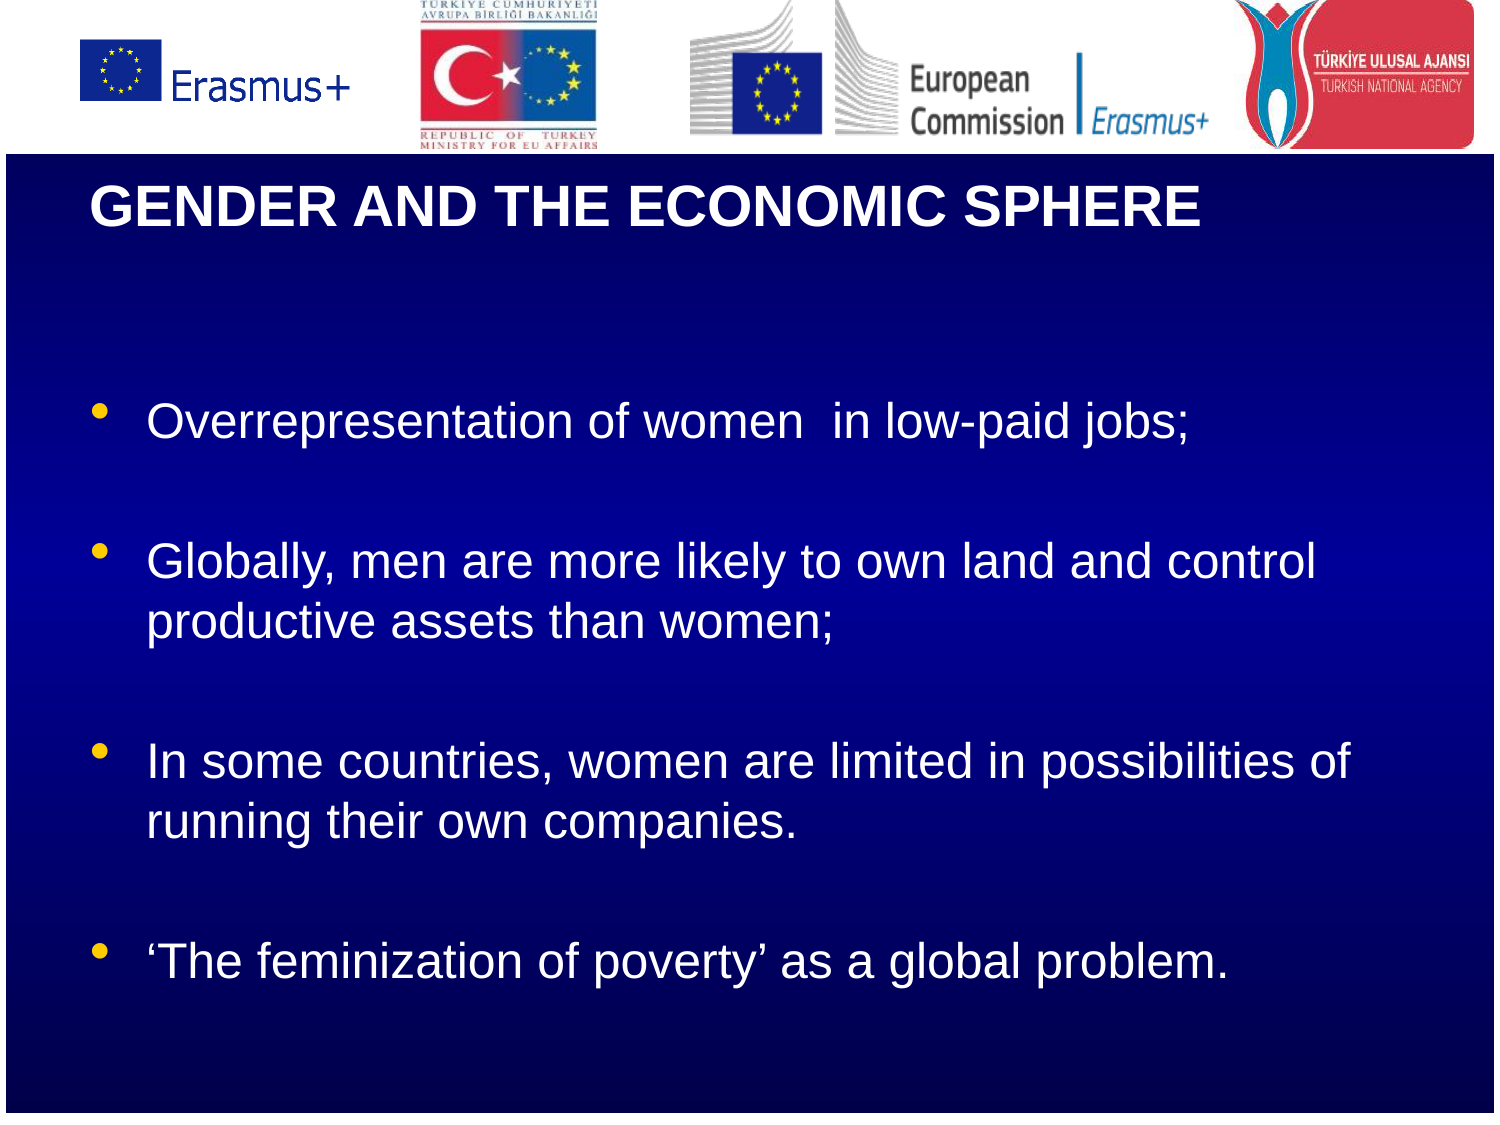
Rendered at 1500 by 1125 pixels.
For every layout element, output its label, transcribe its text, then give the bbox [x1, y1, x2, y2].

picture [690, 0, 1211, 145]
picture [64, 21, 365, 119]
picture [1234, 0, 1474, 149]
list GENDER AND THE ECONOMIC SPHERE Overrepresentation of women in low-paid jobs; Globally, men are more likely to own land and control productive assets than women; In some countries, women are limited in possibilities of running their own companies. ‘The feminization of poverty’ as a global problem. [75, 160, 1425, 1047]
picture [420, 0, 597, 149]
